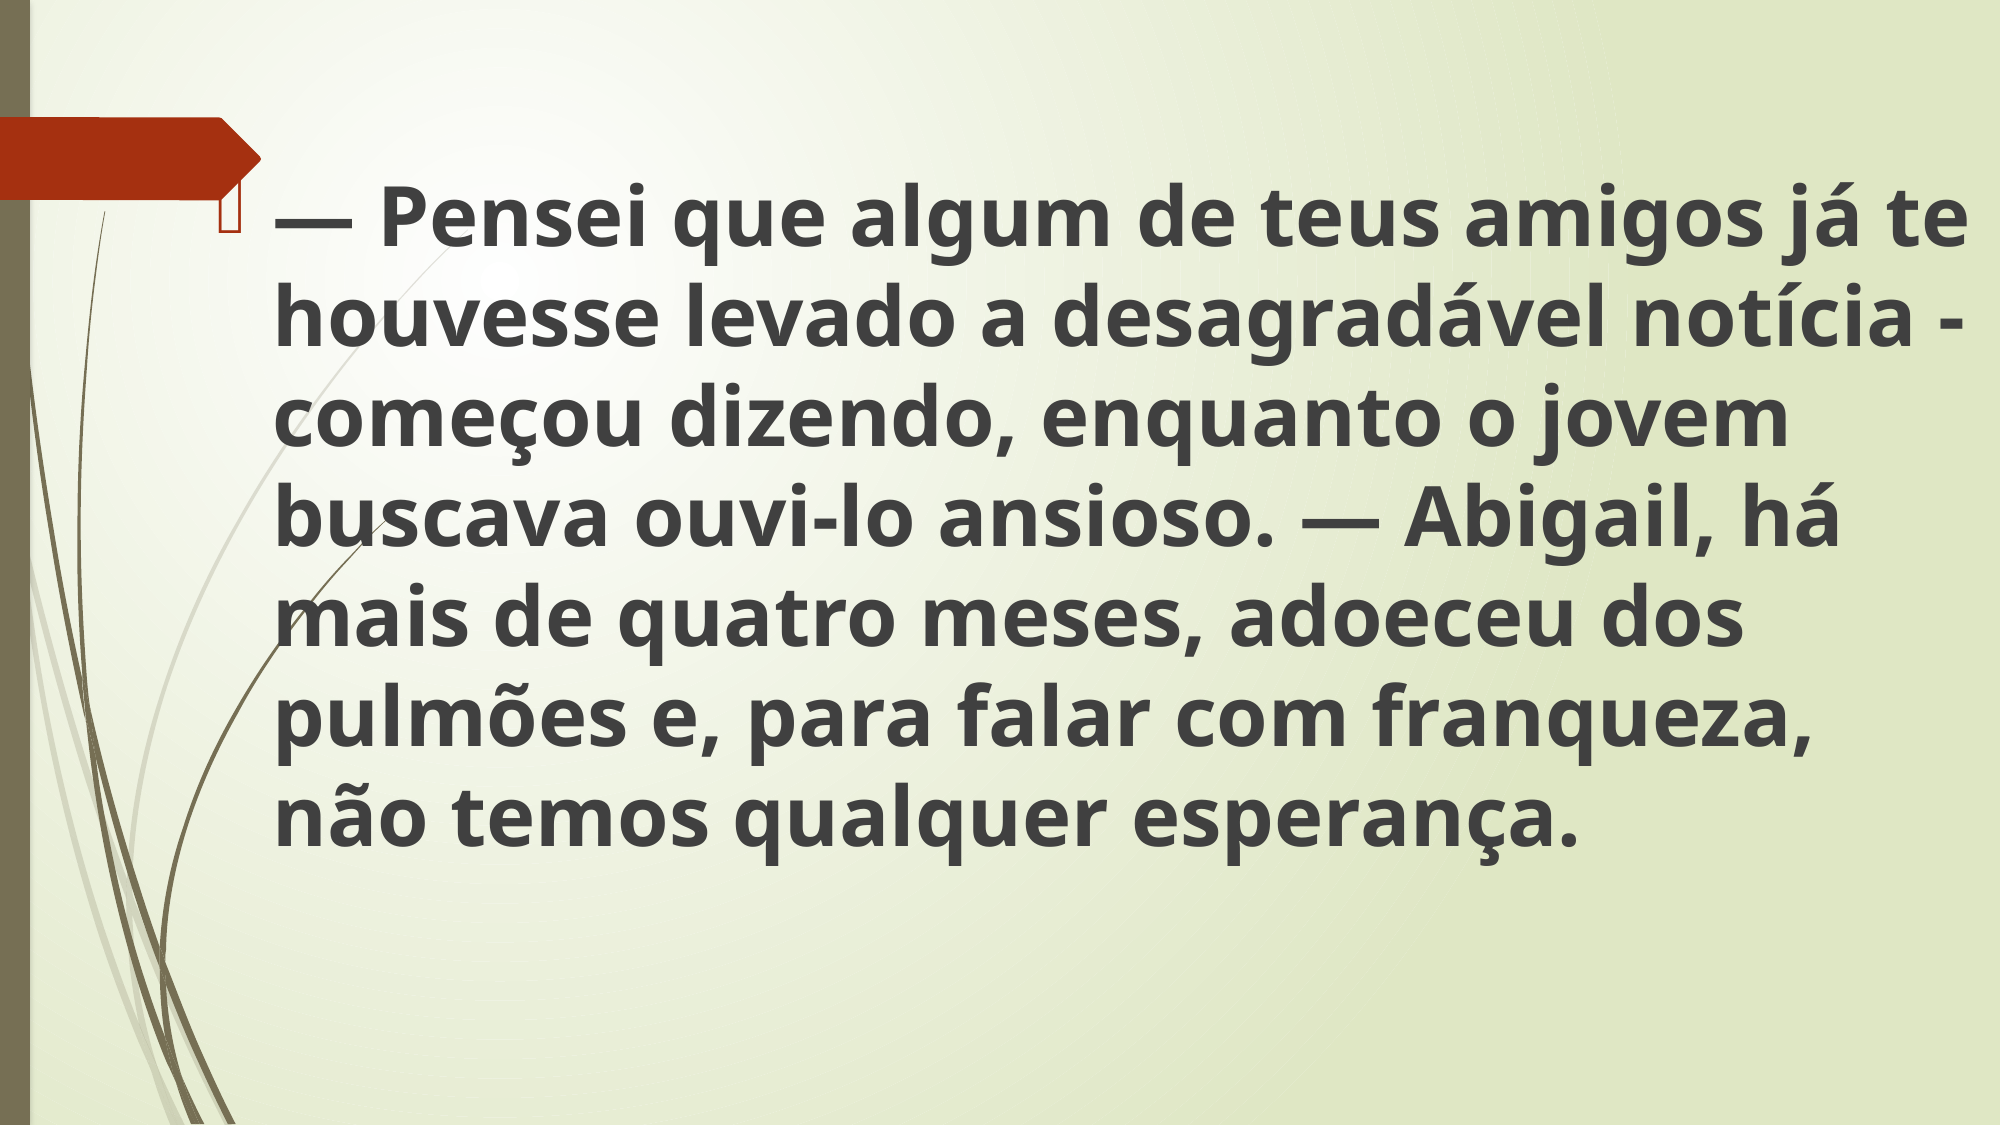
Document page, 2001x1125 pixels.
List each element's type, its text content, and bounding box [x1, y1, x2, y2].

list — Pensei que algum de teus amigos já te houvesse levado a desagradável notícia - começou dizendo, enquanto o jovem buscava ouvi-lo ansioso. — Abigail, há mais de quatro meses, adoeceu dos pulmões e, para falar com franqueza, não temos qualquer esperança. [201, 0, 2000, 1125]
